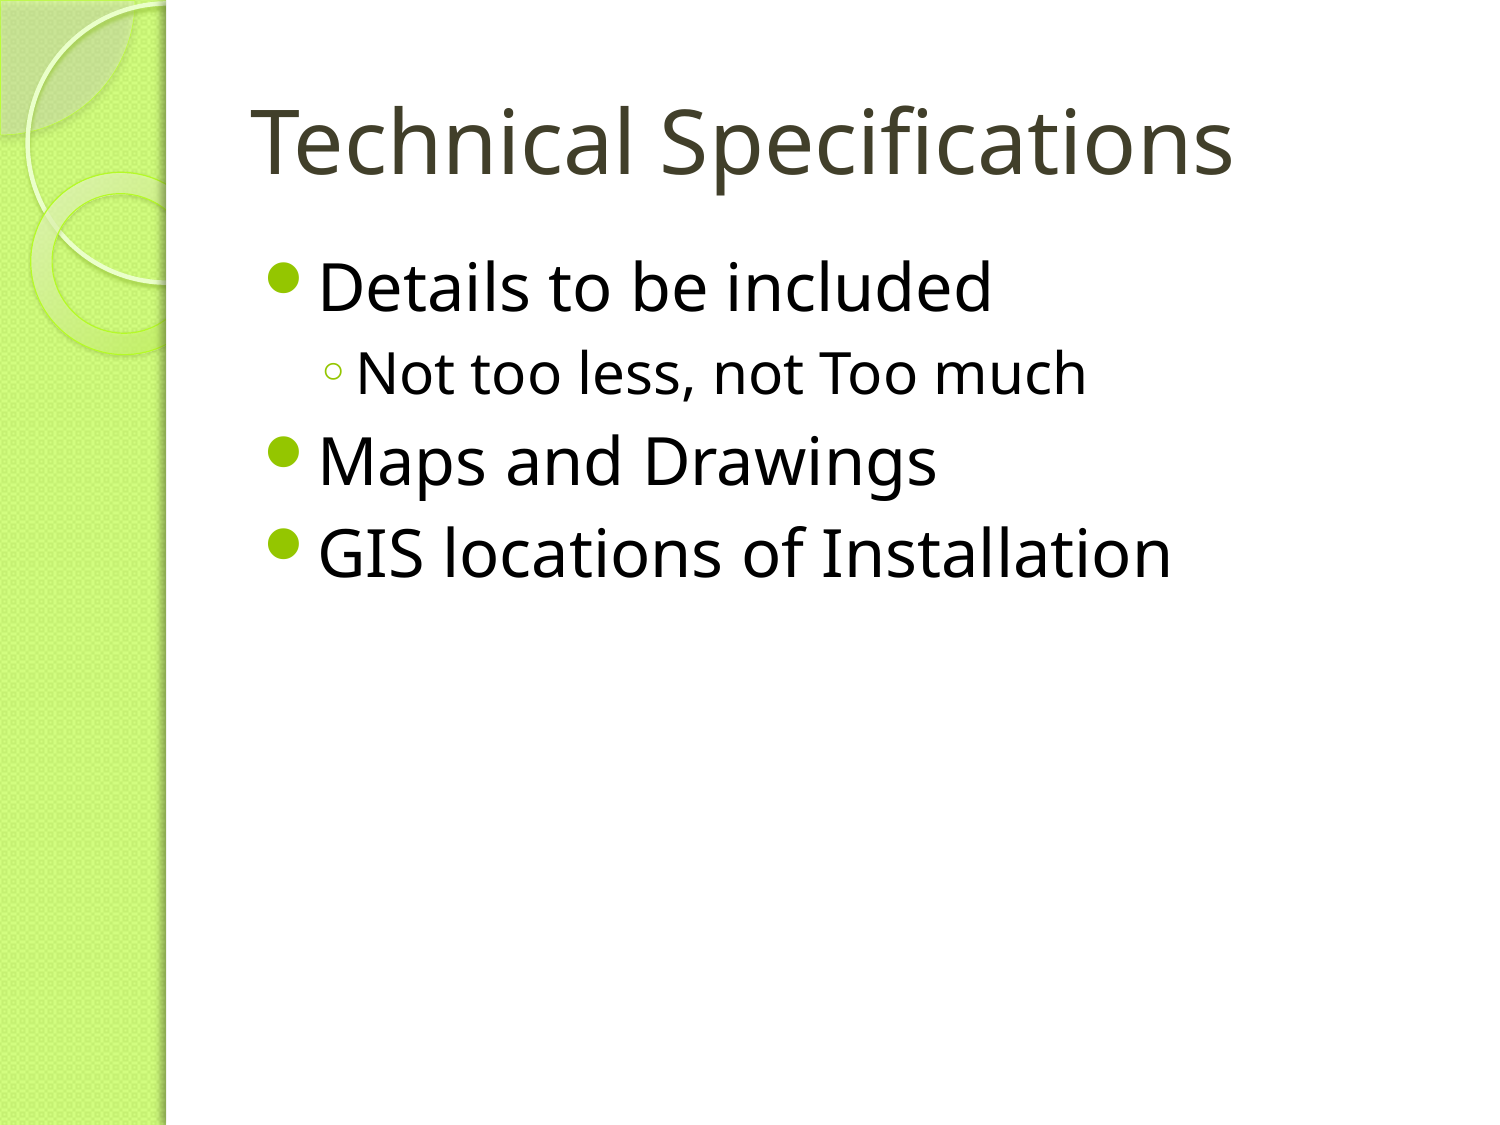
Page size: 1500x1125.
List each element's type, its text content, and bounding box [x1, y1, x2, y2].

title Technical Specifications [235, 45, 1466, 233]
list Details to be included Not too less, not Too much Maps and Drawings GIS locations of Installation [235, 237, 1466, 1025]
